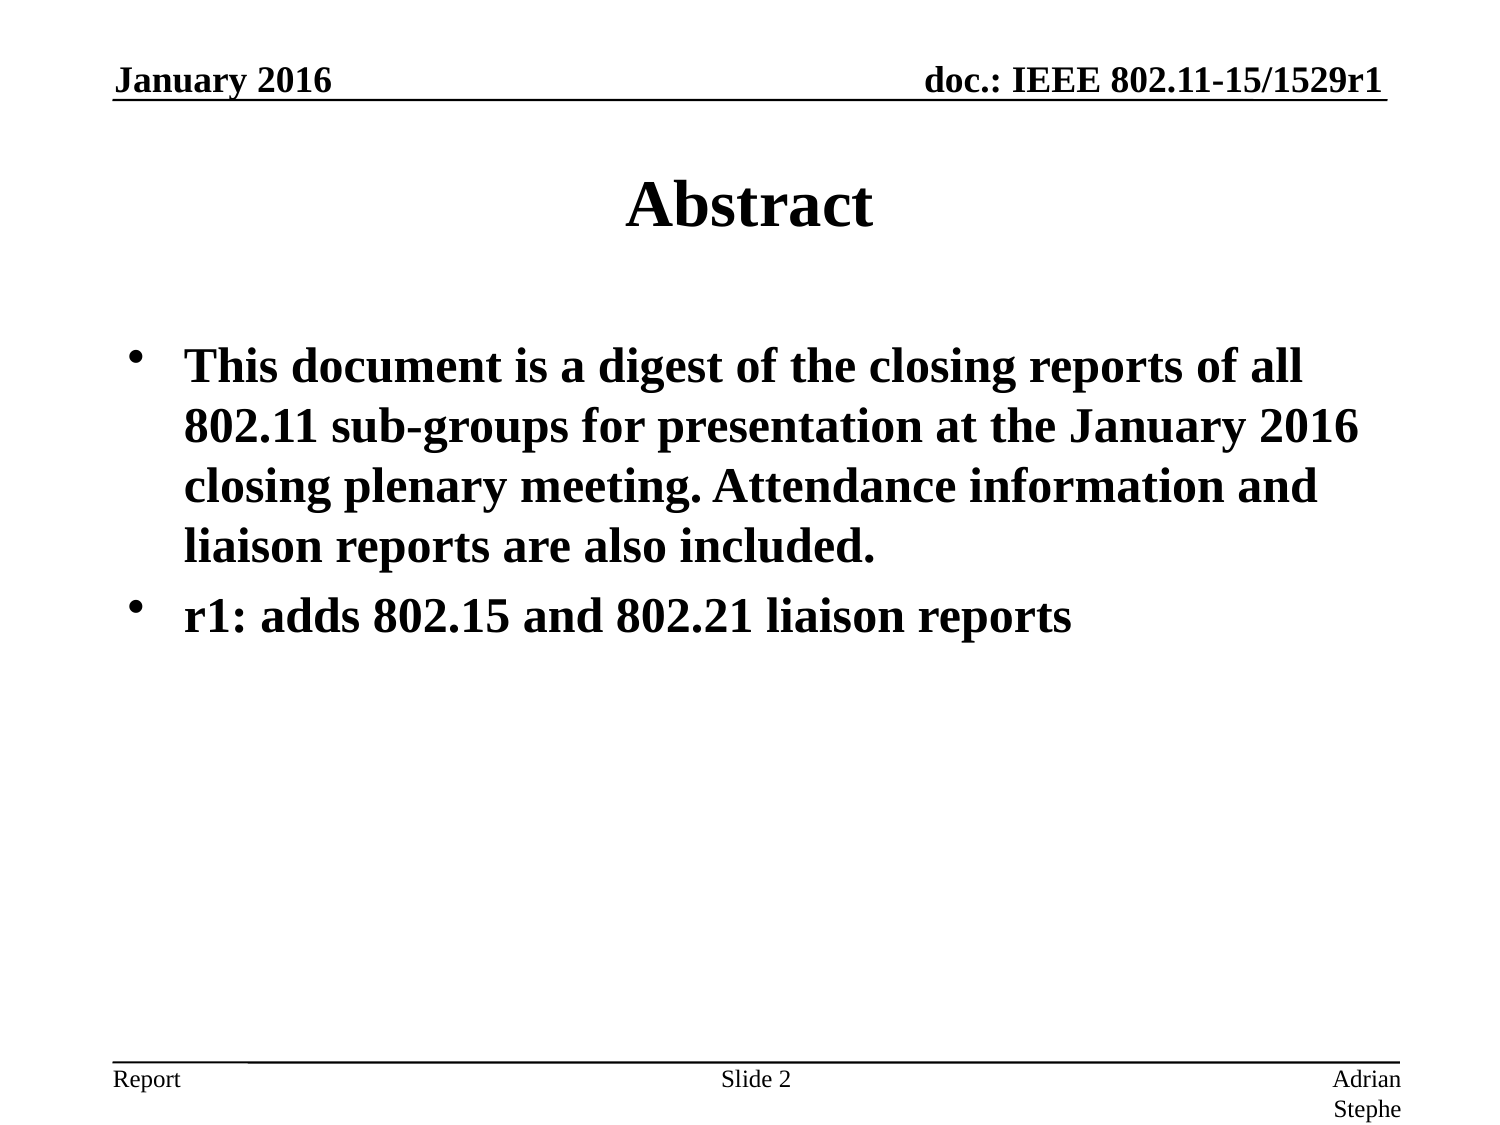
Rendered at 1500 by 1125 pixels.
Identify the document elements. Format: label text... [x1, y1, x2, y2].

title Abstract [112, 112, 1388, 288]
footer Adrian Stephens, Intel Corporation [1324, 1061, 1402, 1093]
list This document is a digest of the closing reports of all 802.11 sub-groups for presentation at the January 2016 closing plenary meeting. Attendance information and liaison reports are also included. r1: adds 802.15 and 802.21 liaison reports [112, 324, 1388, 1000]
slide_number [114, 54, 374, 101]
slide_number Slide 2 [711, 1061, 801, 1093]
